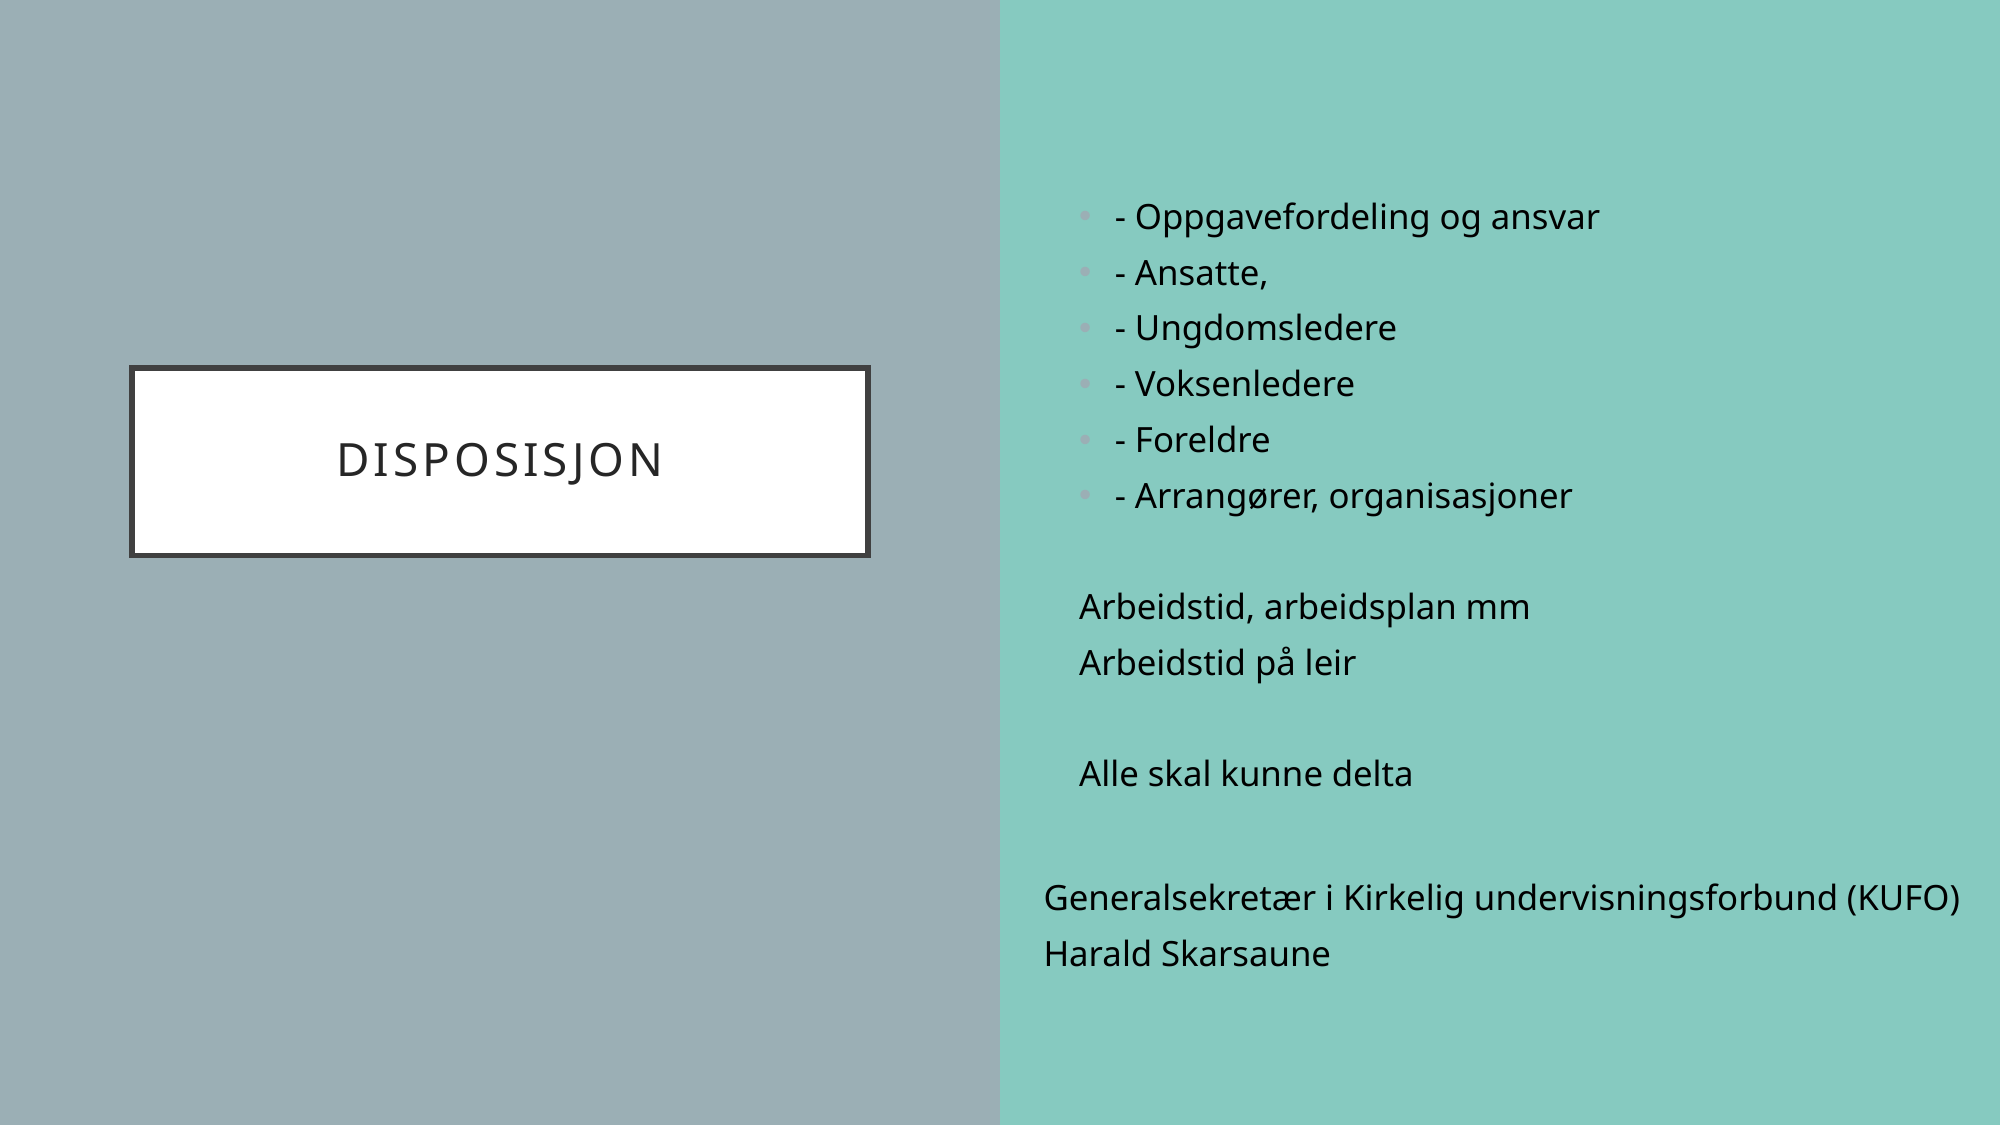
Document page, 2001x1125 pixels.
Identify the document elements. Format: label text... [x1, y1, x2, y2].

title Disposisjon [129, 365, 871, 558]
list - Oppgavefordeling og ansvar - Ansatte, - Ungdomsledere - Voksenledere - Foreldre - Arrangører, organisasjoner Arbeidstid, arbeidsplan mm Arbeidstid på leir Alle skal kunne delta Generalsekretær i Kirkelig undervisningsforbund (KUFO) Harald Skarsaune [1028, 131, 1983, 993]
